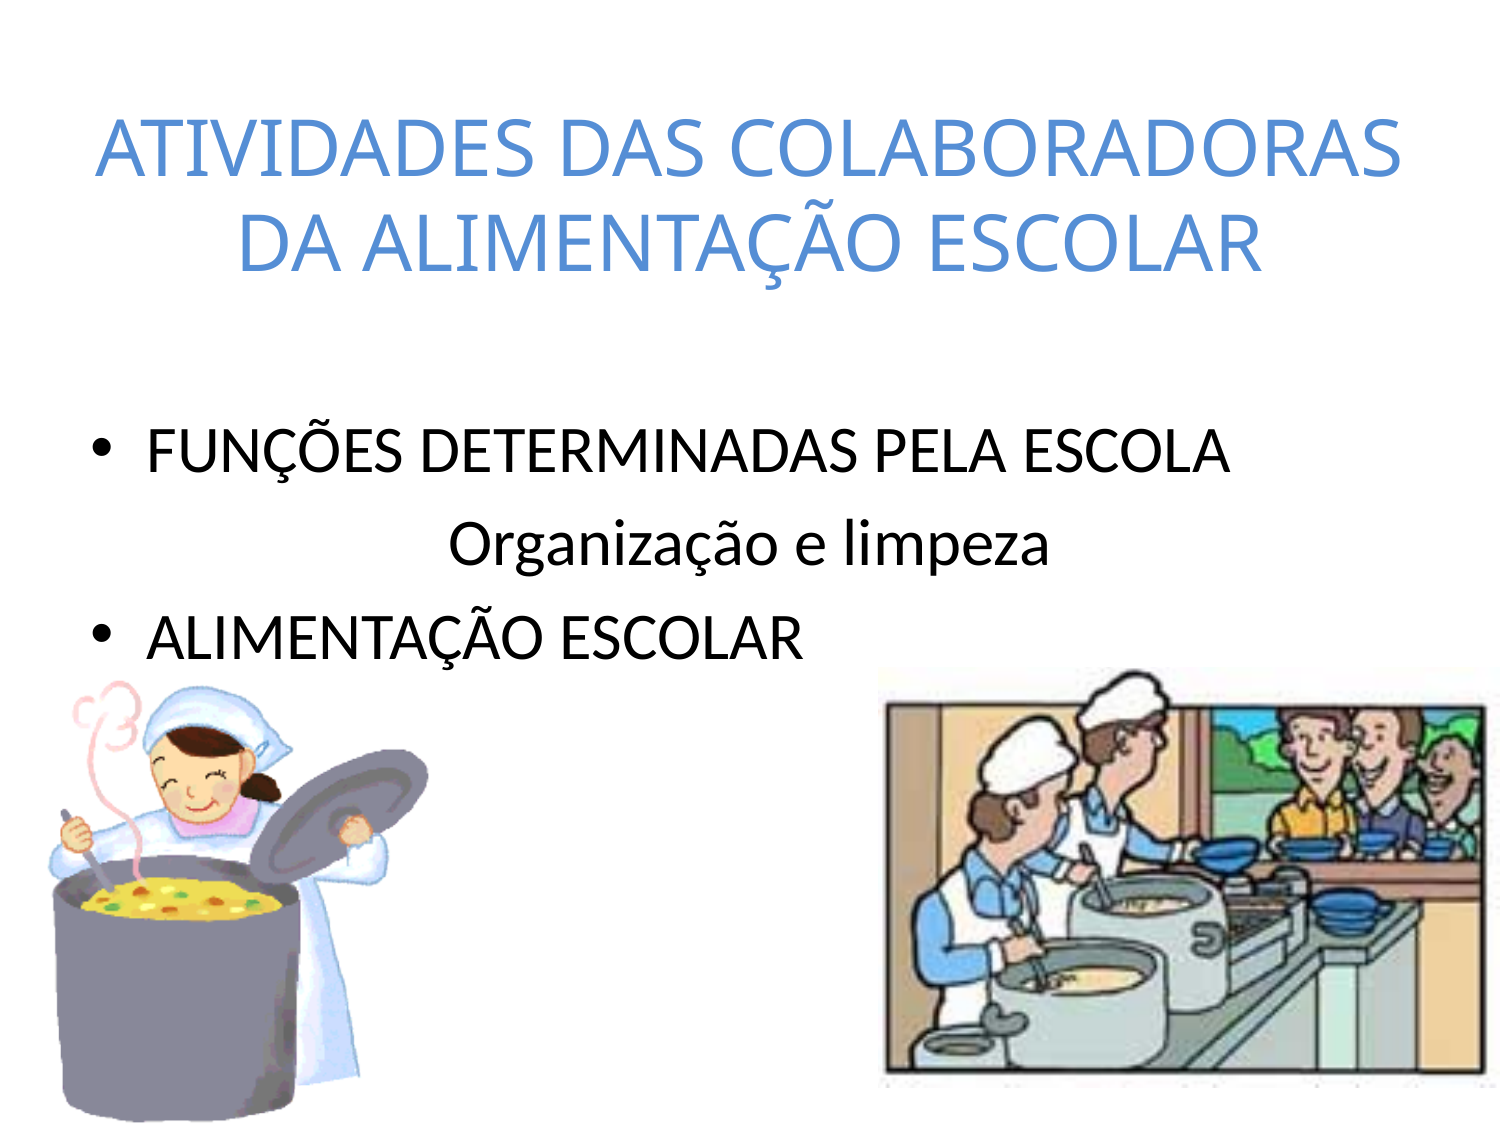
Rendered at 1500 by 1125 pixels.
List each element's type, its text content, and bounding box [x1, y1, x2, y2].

title ATIVIDADES DAS COLABORADORAS DA ALIMENTAÇÃO ESCOLAR [75, 45, 1425, 340]
picture [46, 679, 432, 1125]
list FUNÇÕES DETERMINADAS PELA ESCOLA Organização e limpeza ALIMENTAÇÃO ESCOLAR [75, 398, 1425, 832]
picture [878, 667, 1500, 1088]
